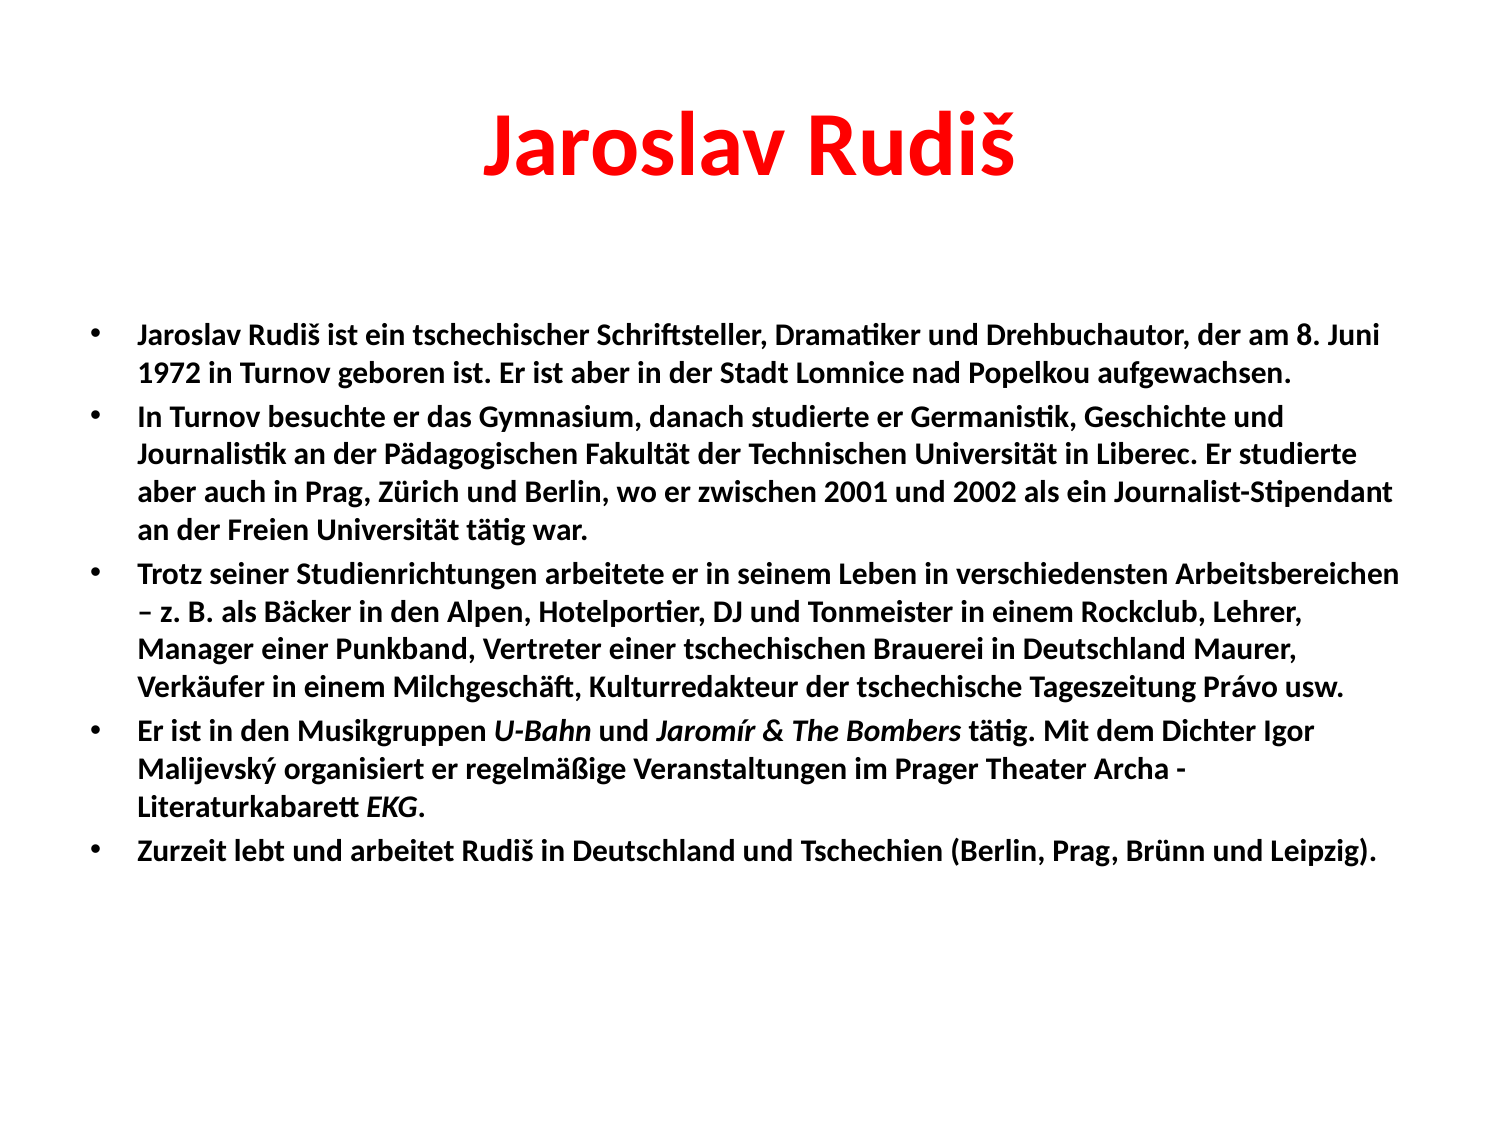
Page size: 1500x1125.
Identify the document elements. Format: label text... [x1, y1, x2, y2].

list Jaroslav Rudiš ist ein tschechischer Schriftsteller, Dramatiker und Drehbuchautor, der am 8. Juni 1972 in Turnov geboren ist. Er ist aber in der Stadt Lomnice nad Popelkou aufgewachsen. In Turnov besuchte er das Gymnasium, danach studierte er Germanistik, Geschichte und Journalistik an der Pädagogischen Fakultät der Technischen Universität in Liberec. Er studierte aber auch in Prag, Zürich und Berlin, wo er zwischen 2001 und 2002 als ein Journalist-Stipendant an der Freien Universität tätig war. Trotz seiner Studienrichtungen arbeitete er in seinem Leben in verschiedensten Arbeitsbereichen – z. B. als Bäcker in den Alpen, Hotelportier, DJ und Tonmeister in einem Rockclub, Lehrer, Manager einer Punkband, Vertreter einer tschechischen Brauerei in Deutschland Maurer, Verkäufer in einem Milchgeschäft, Kulturredakteur der tschechische Tageszeitung Právo usw. Er ist in den Musikgruppen U-Bahn und Jaromír & The Bombers tätig. Mit dem Dichter Igor Malijevský organisiert er regelmäßige Veranstaltungen im Prager Theater Archa - Literaturkabarett EKG. Zurzeit lebt und arbeitet Rudiš in Deutschland und Tschechien (Berlin, Prag, Brünn und Leipzig). [75, 262, 1425, 1005]
title Jaroslav Rudiš [75, 45, 1425, 233]
